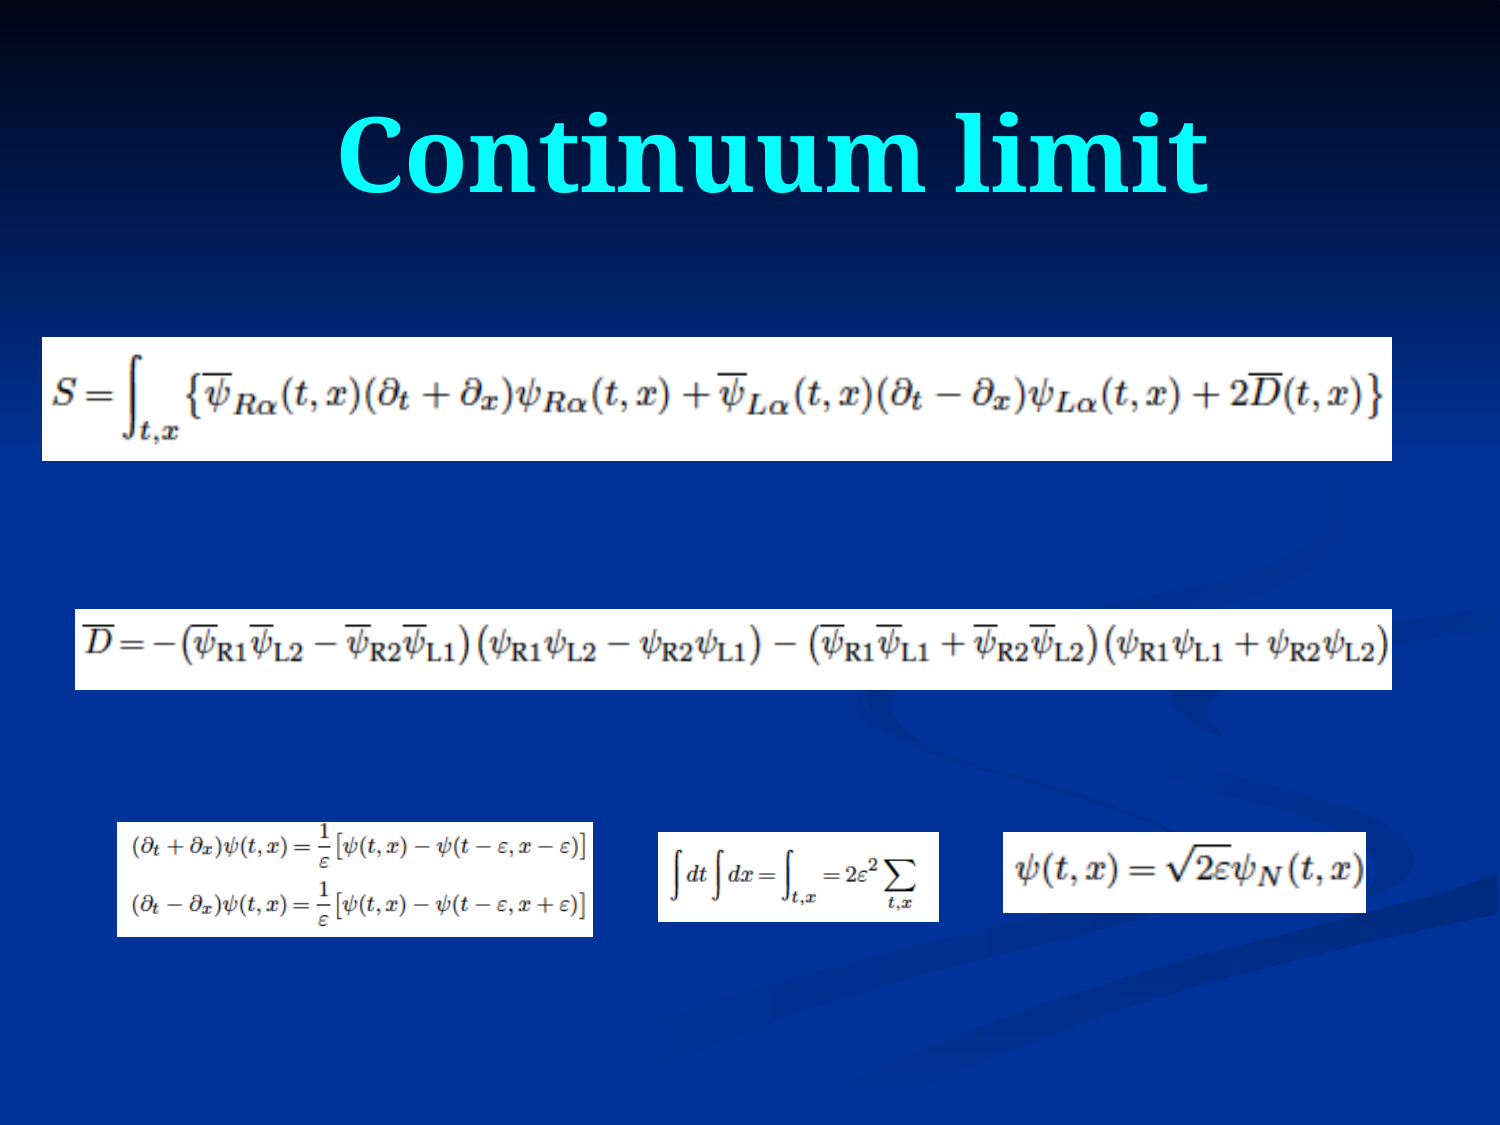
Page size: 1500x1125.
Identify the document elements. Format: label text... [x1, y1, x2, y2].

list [74, 609, 1392, 690]
picture [117, 822, 593, 937]
picture [1003, 832, 1367, 913]
title Continuum limit [97, 27, 1449, 276]
picture [42, 337, 1392, 461]
picture [658, 832, 939, 922]
